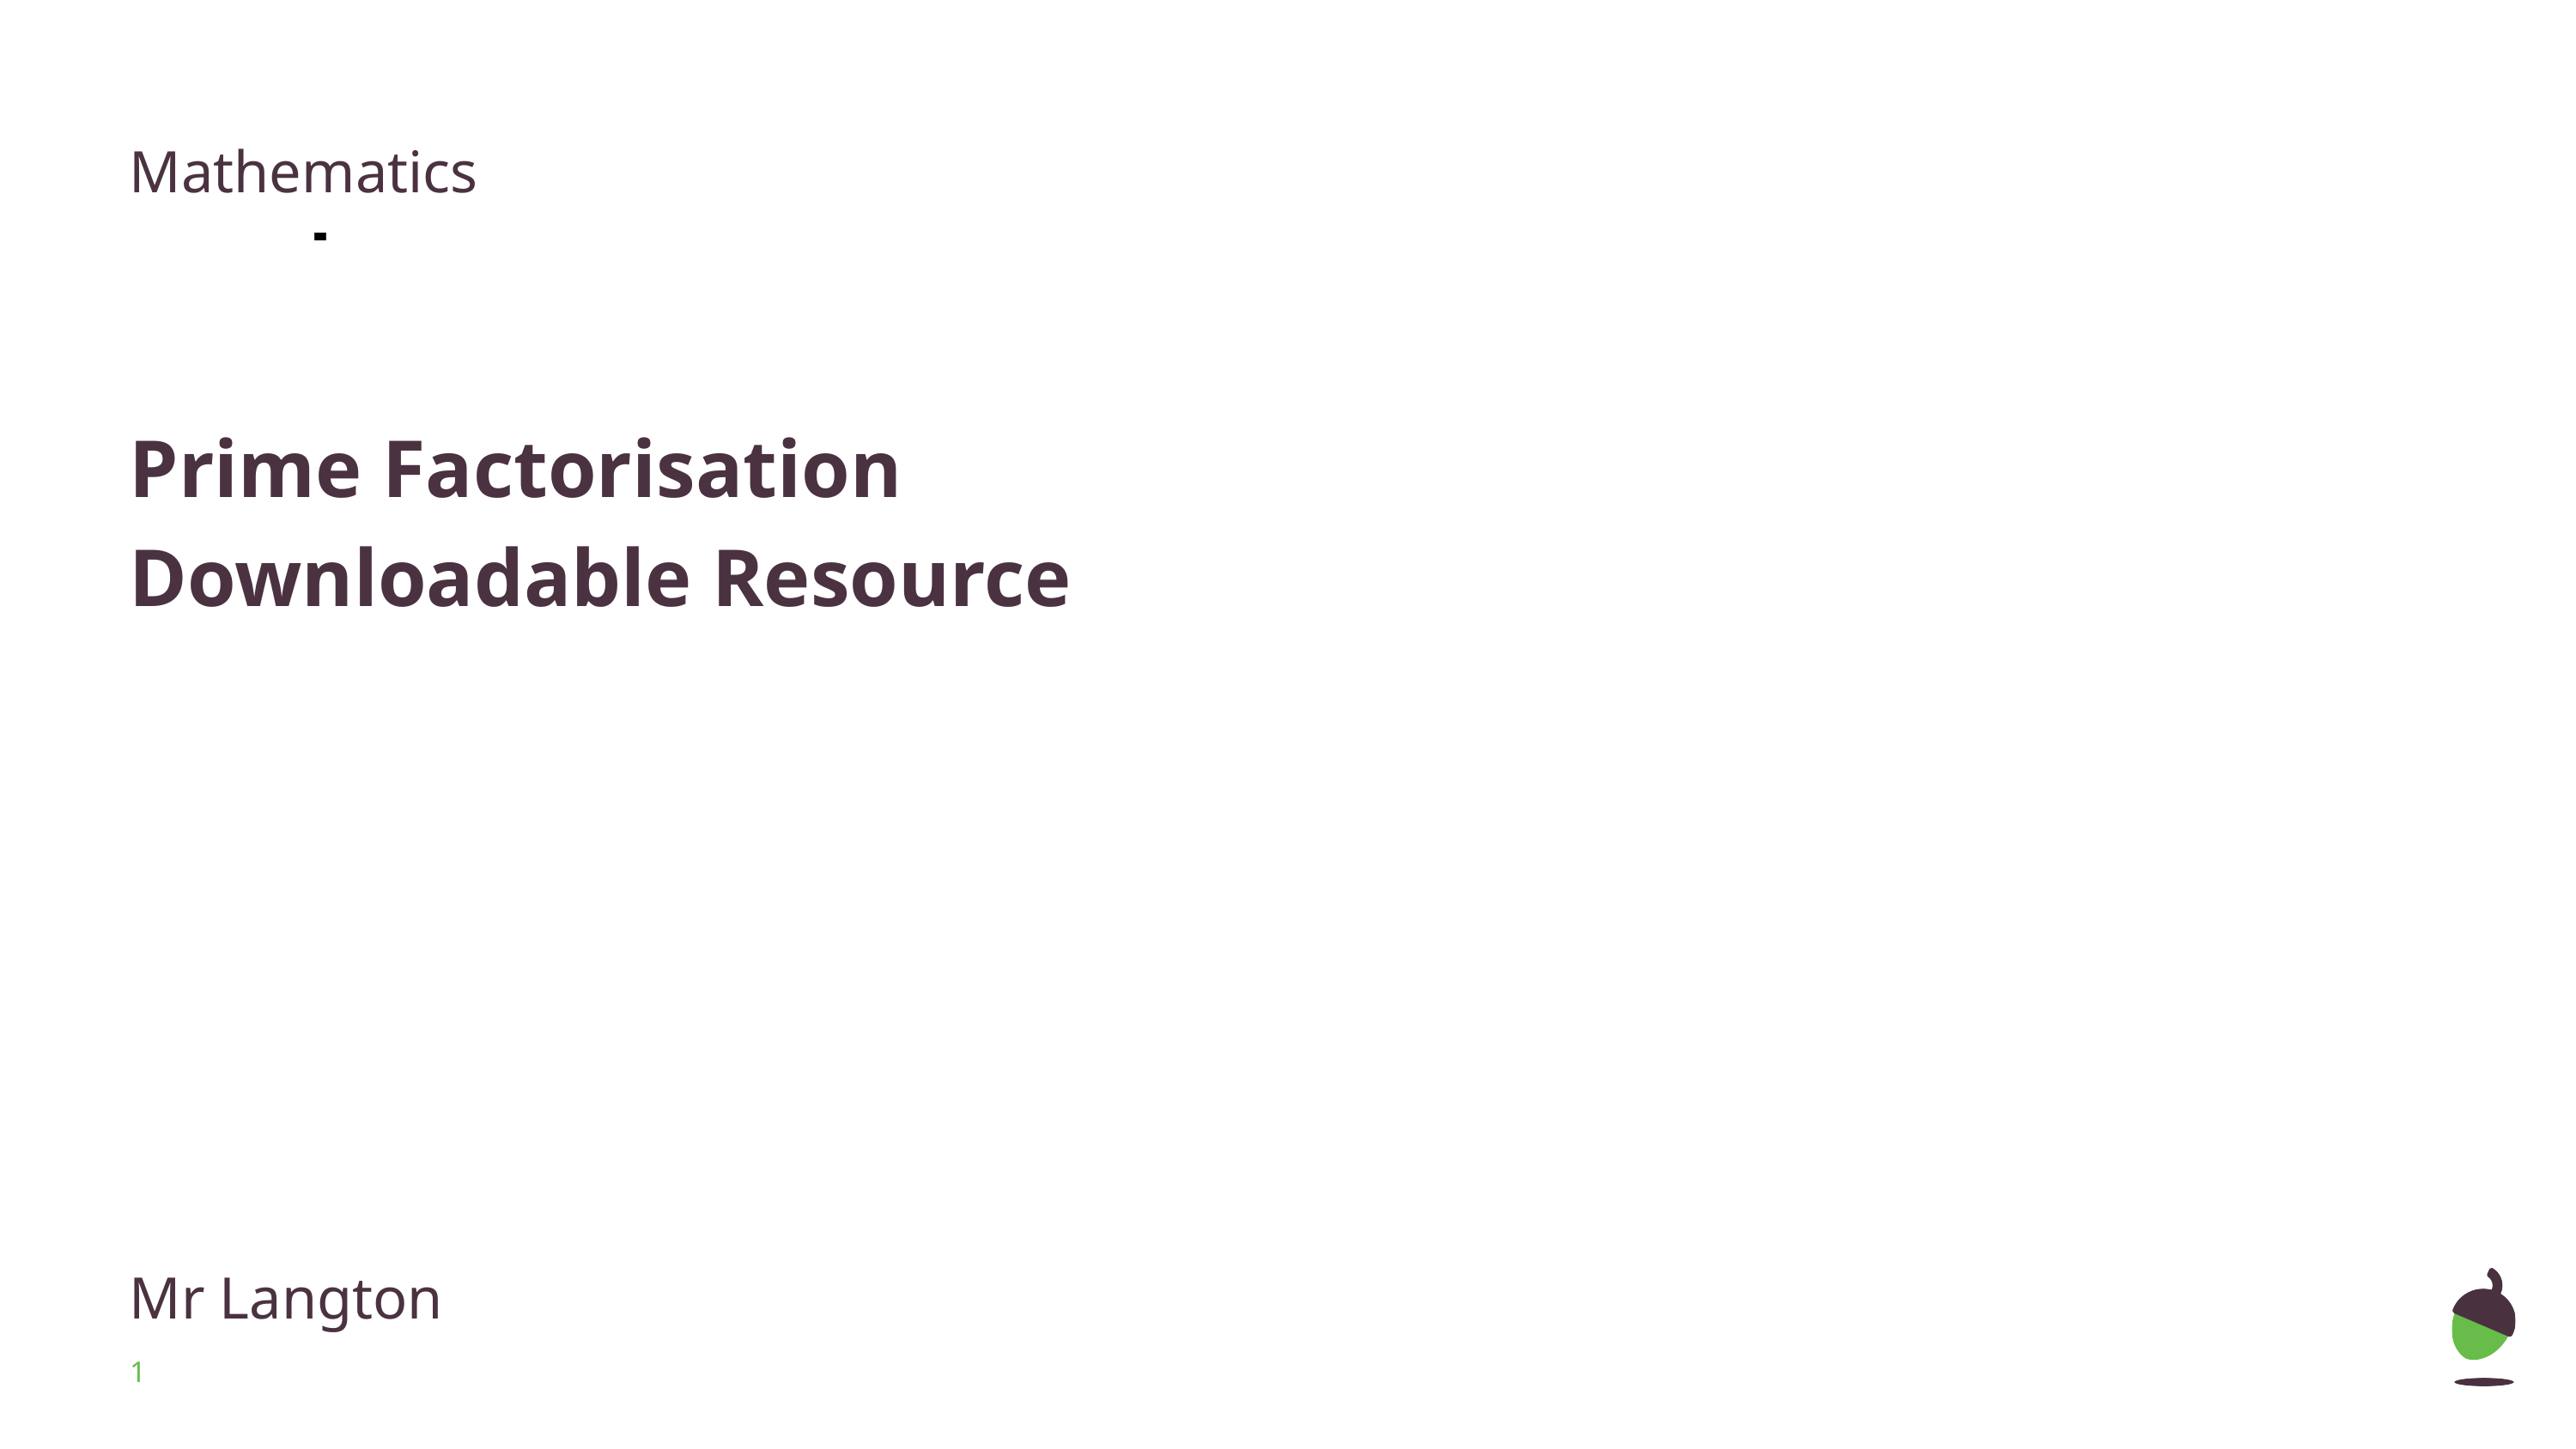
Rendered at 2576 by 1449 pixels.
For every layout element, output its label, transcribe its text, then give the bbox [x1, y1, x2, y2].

text_box Mathematics [129, 124, 2447, 349]
text_box Prime Factorisation Downloadable Resource [129, 404, 2447, 930]
text_box [125, 90, 945, 233]
picture [2451, 1268, 2516, 1386]
text_box Mr Langton [129, 1155, 1242, 1331]
